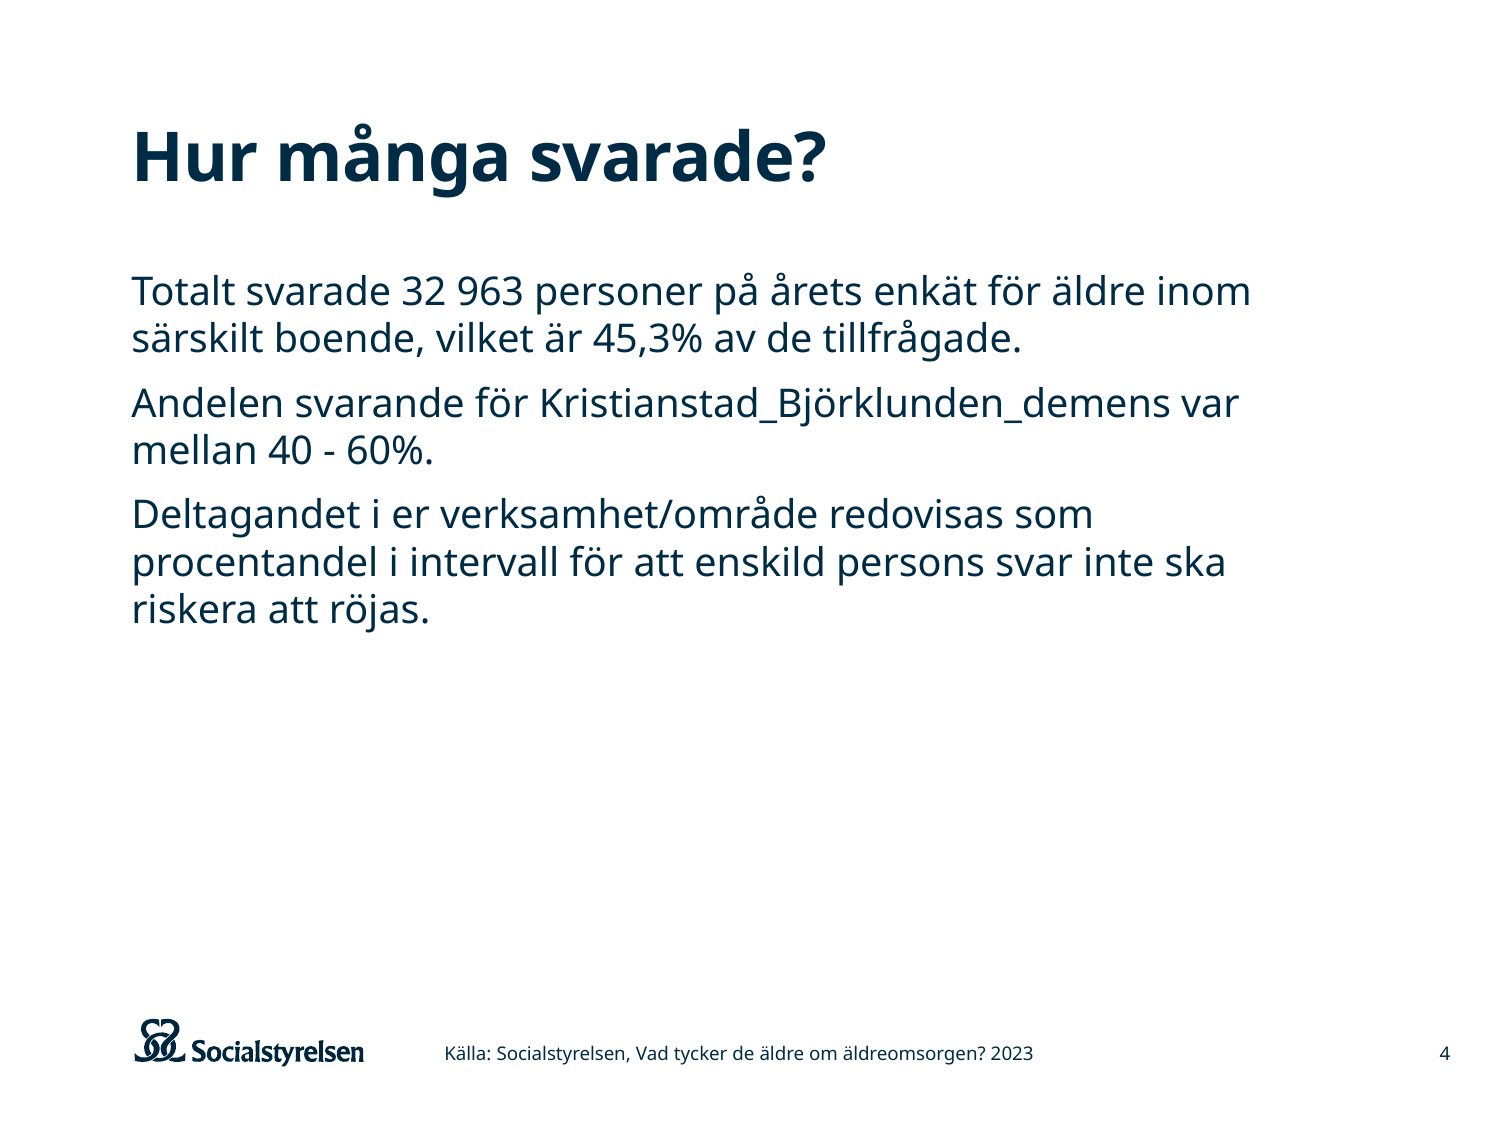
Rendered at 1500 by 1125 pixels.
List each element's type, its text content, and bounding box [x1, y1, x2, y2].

slide_number 4 [1379, 1032, 1451, 1077]
list Totalt svarade 32 963 personer på årets enkät för äldre inom särskilt boende, vilket är 45,3% av de tillfrågade. Andelen svarande för Kristianstad_Björklunden_demens var mellan 40 - 60%. Deltagandet i er verksamhet/område redovisas som procentandel i intervall för att enskild persons svar inte ska riskera att röjas. [131, 265, 1274, 875]
footer Källa: Socialstyrelsen, Vad tycker de äldre om äldreomsorgen? 2023 [444, 1032, 1110, 1077]
title Hur många svarade? [131, 112, 1272, 265]
